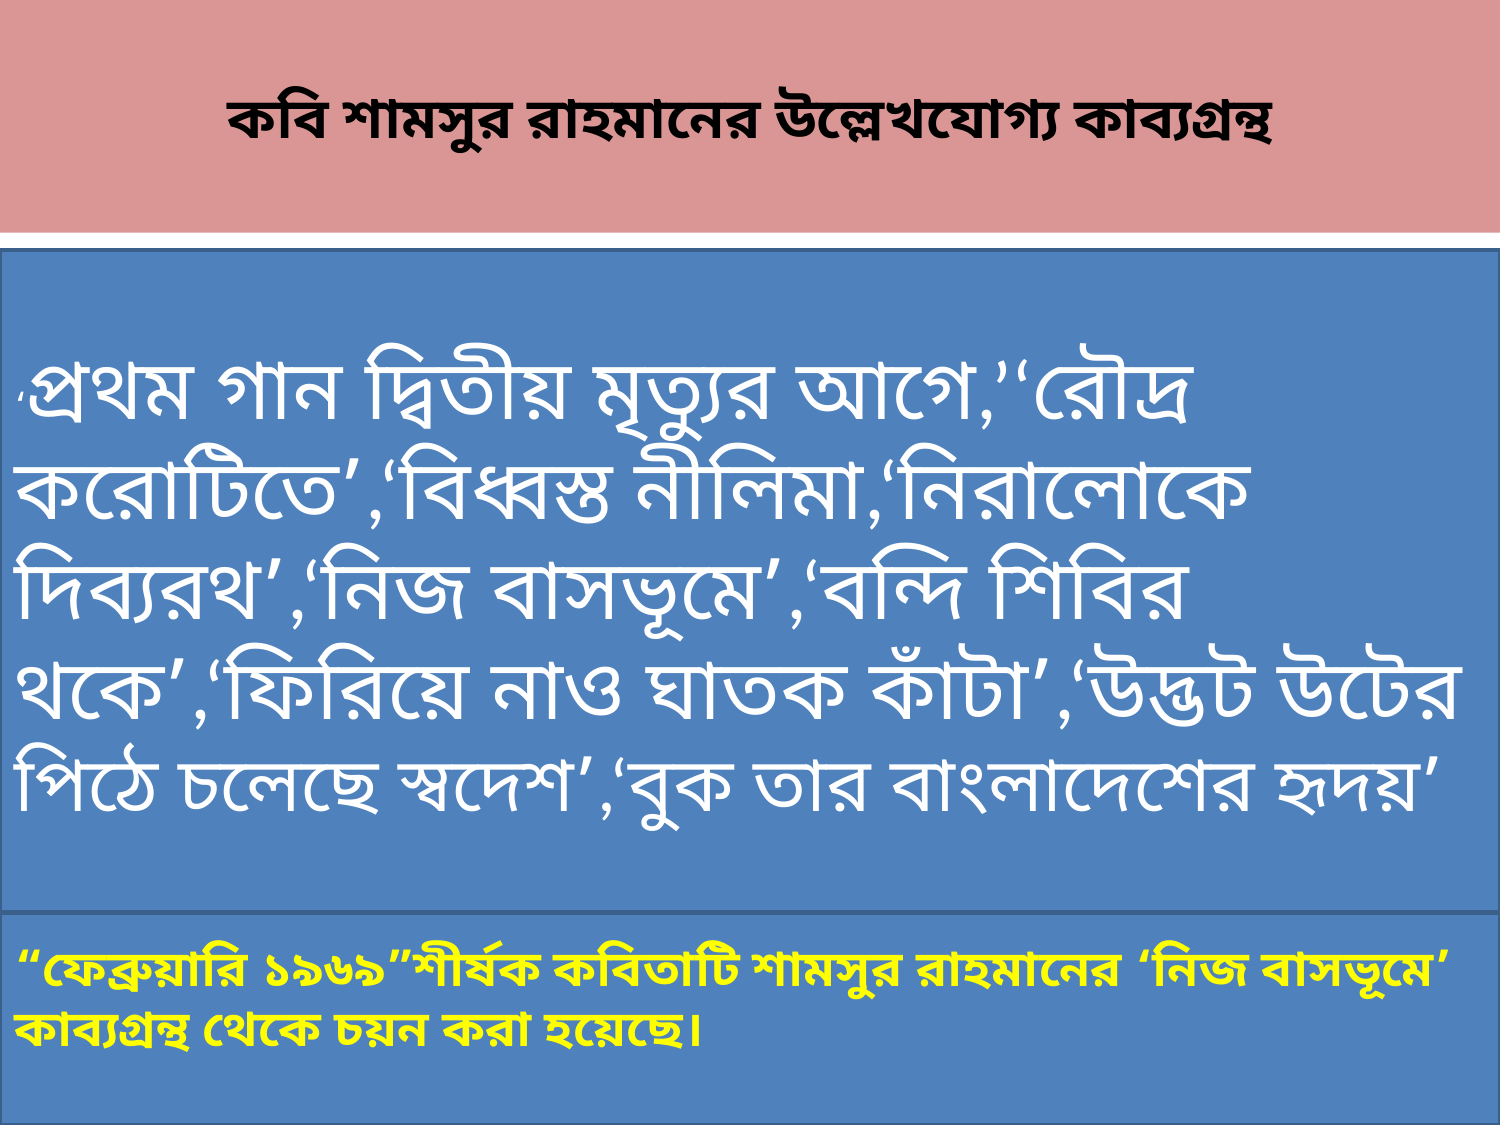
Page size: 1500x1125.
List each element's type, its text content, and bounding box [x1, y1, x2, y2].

title কবি শামসুর রাহমানের উল্লেখযোগ্য কাব্যগ্রন্থ [0, 0, 1500, 233]
text_box ‘প্রথম গান দ্বিতীয় মৃত্যুর আগে,’‘রৌদ্র করোটিতে’,‘বিধ্বস্ত নীলিমা,‘নিরালোকে দিব্যরথ’,‘নিজ বাসভূমে’,‘বন্দি শিবির থকে’,‘ফিরিয়ে নাও ঘাতক কাঁটা’,‘উদ্ভট উটের পিঠে চলেছে স্বদেশ’,‘বুক তার বাংলাদেশের হৃদয়’ [0, 248, 1500, 910]
text_box “ফেব্রুয়ারি ১৯৬৯”শীর্ষক কবিতাটি শামসুর রাহমানের ‘নিজ বাসভূমে’ কাব্যগ্রন্থ থেকে চয়ন করা হয়েছে। [0, 910, 1500, 1125]
